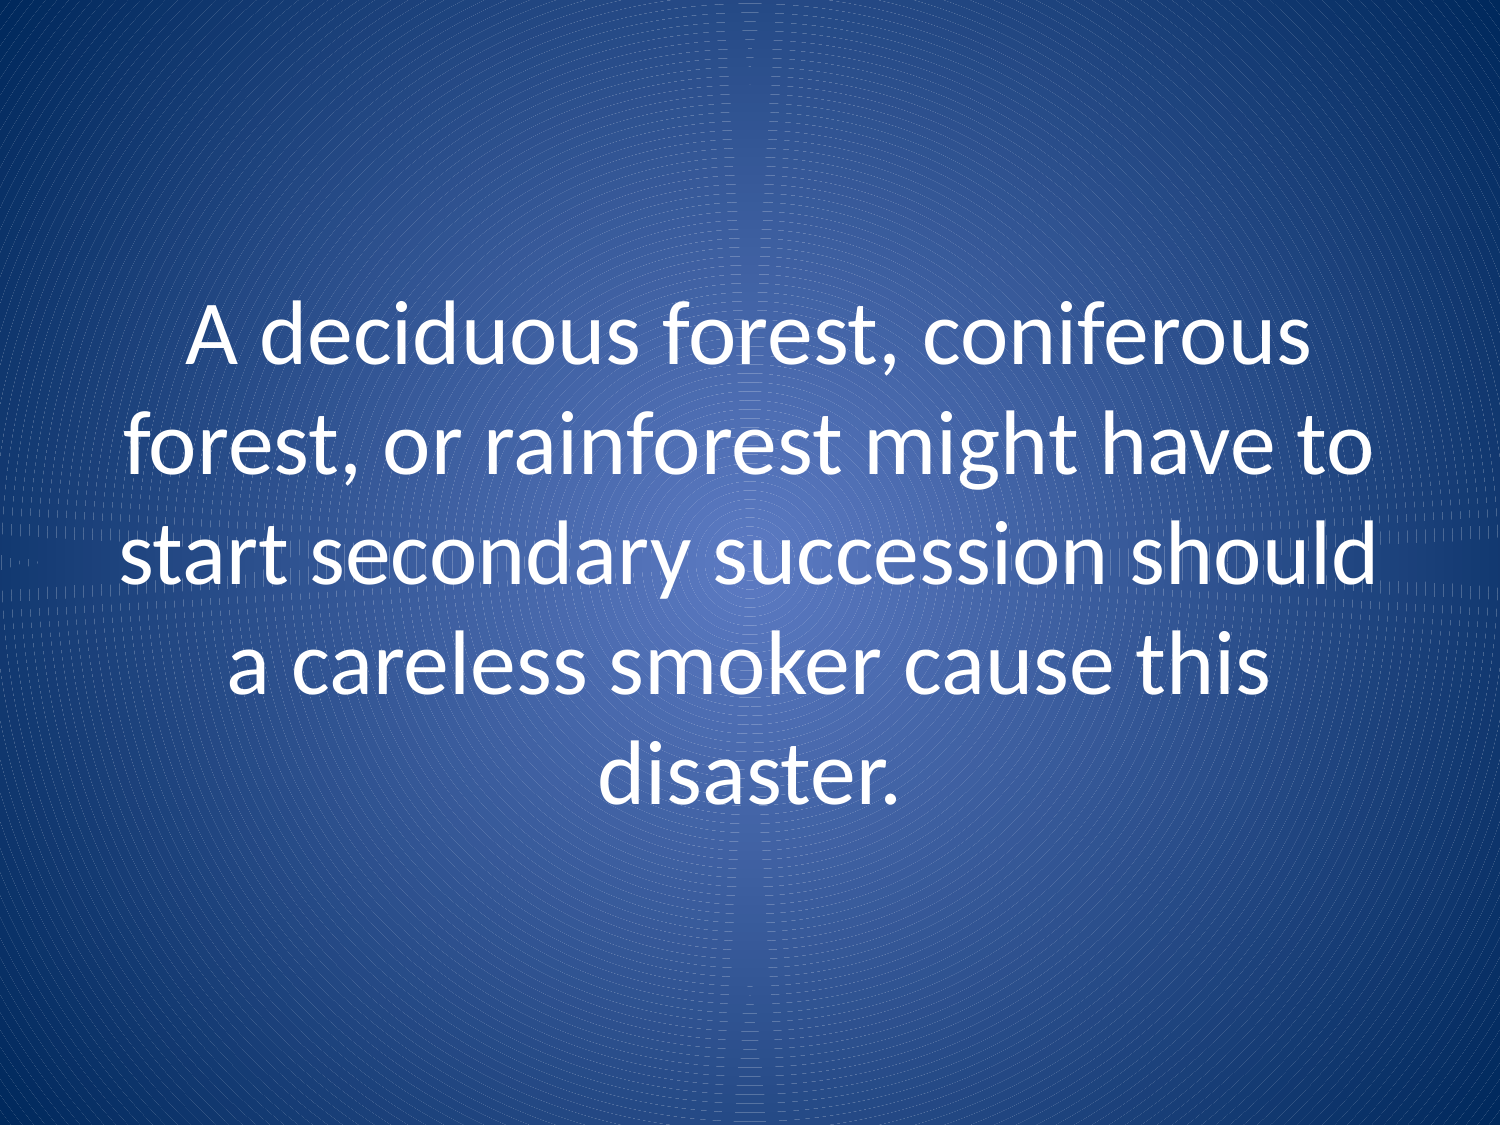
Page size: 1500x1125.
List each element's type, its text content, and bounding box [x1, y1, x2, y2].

title A deciduous forest, coniferous forest, or rainforest might have to start secondary succession should a careless smoker cause this disaster. [75, 45, 1425, 1050]
